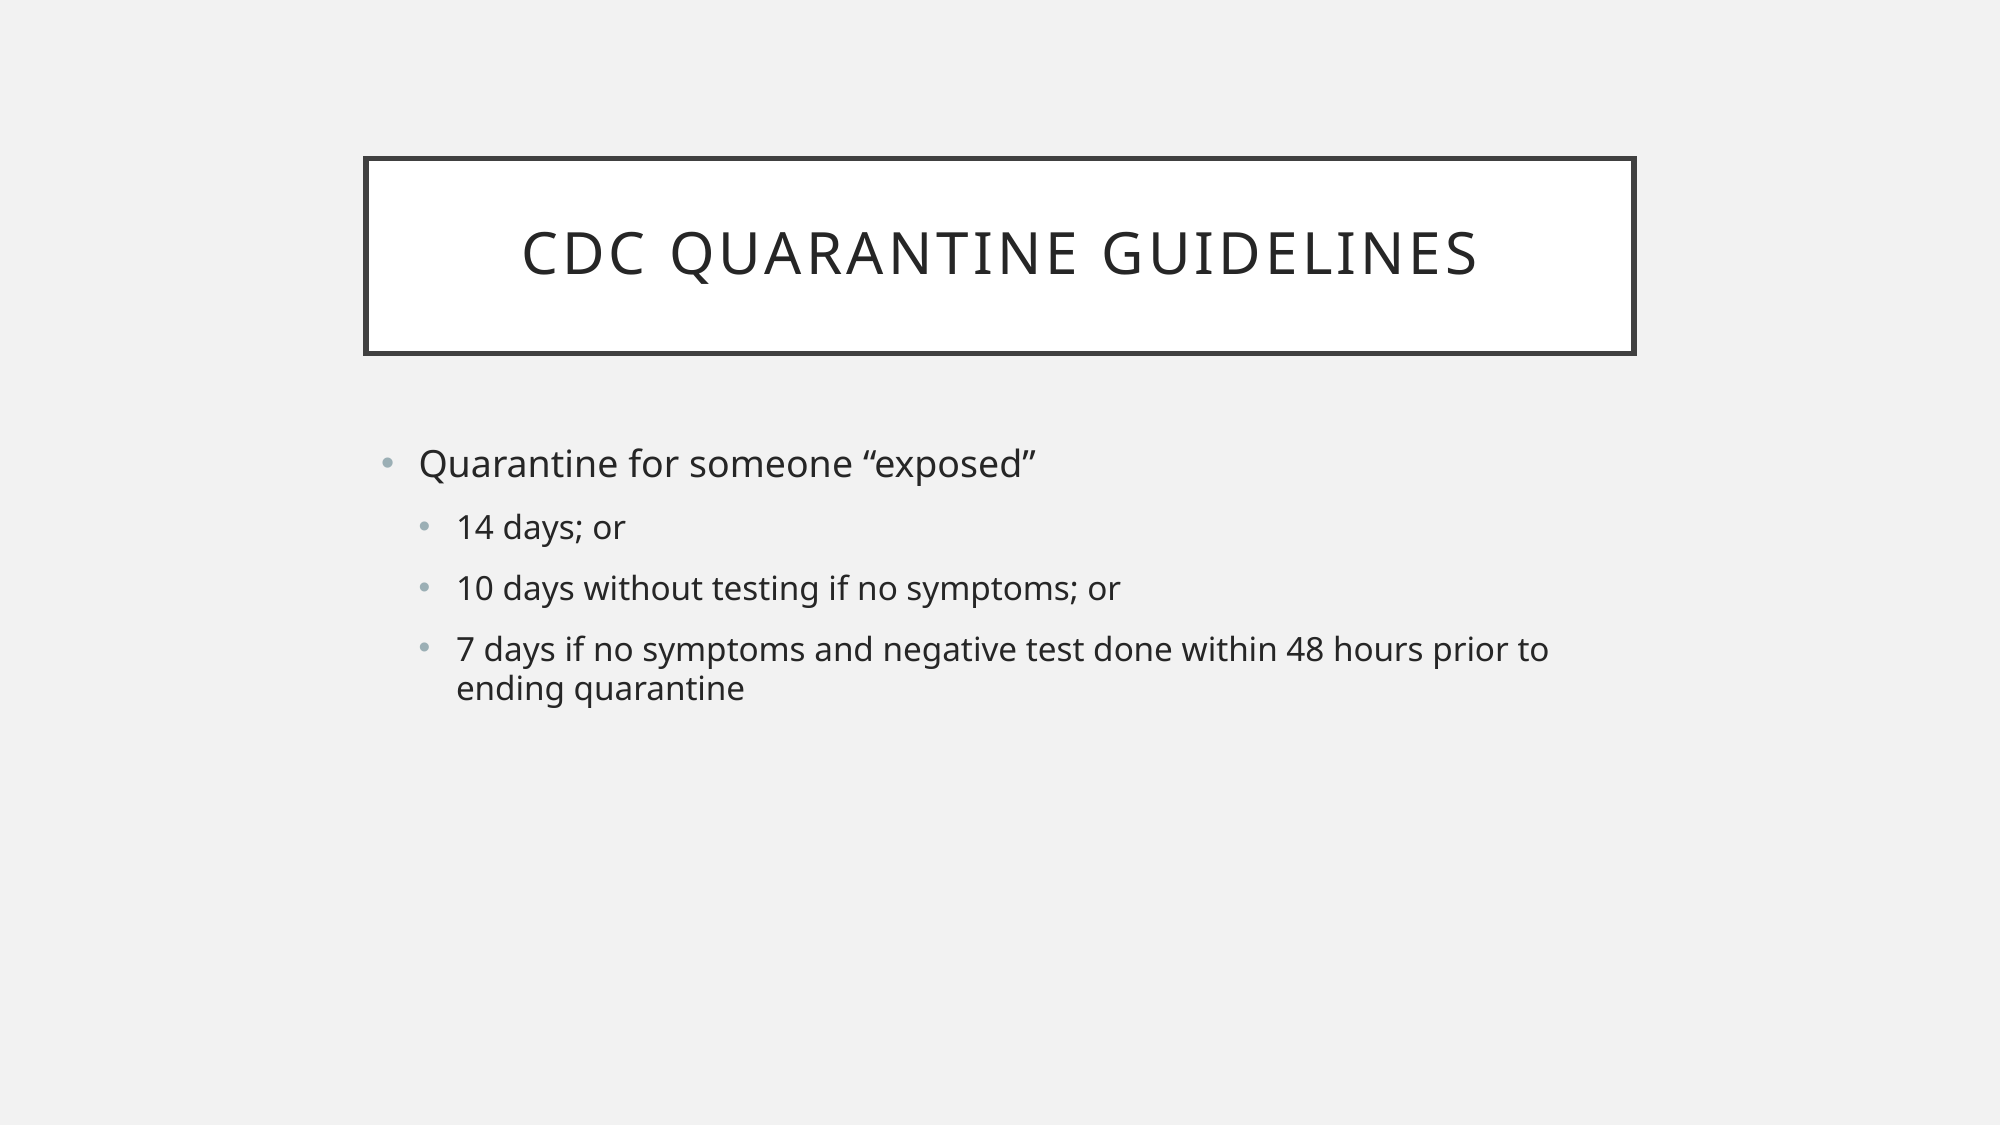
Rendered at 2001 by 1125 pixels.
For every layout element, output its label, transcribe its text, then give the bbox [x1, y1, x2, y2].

list Quarantine for someone “exposed” 14 days; or 10 days without testing if no symptoms; or 7 days if no symptoms and negative test done within 48 hours prior to ending quarantine [366, 432, 1634, 942]
title CDC Quarantine Guidelines [363, 156, 1637, 356]
